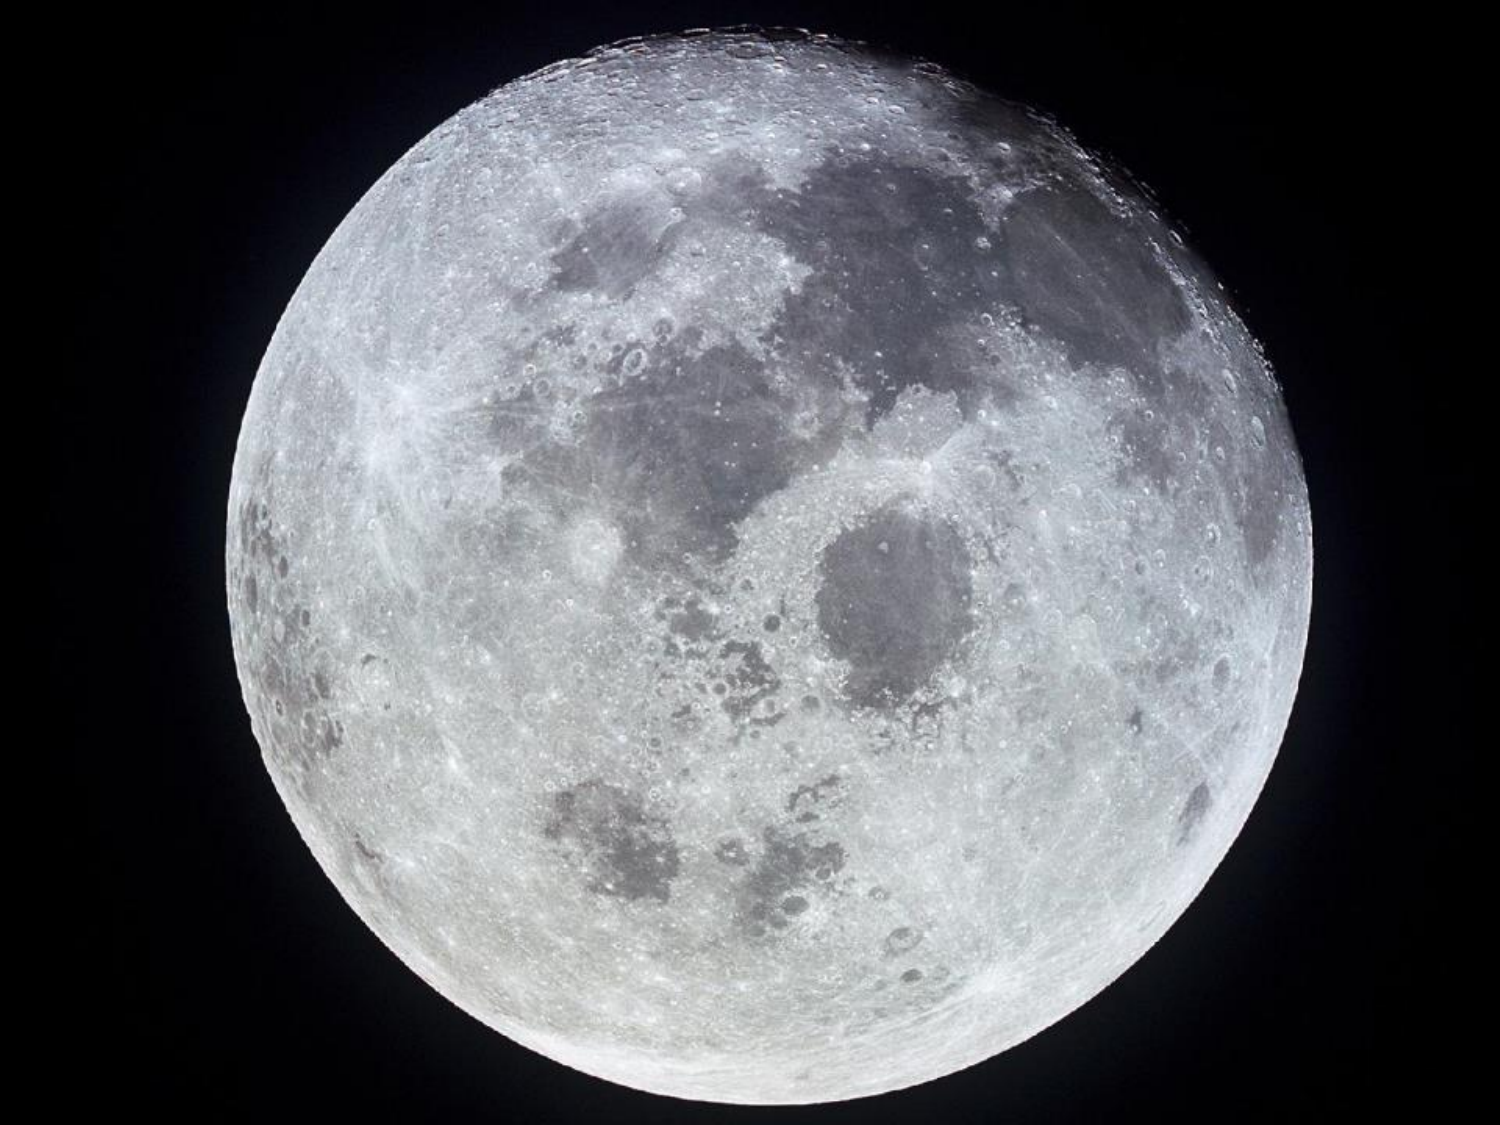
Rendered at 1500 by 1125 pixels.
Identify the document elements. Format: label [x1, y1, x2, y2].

list [0, 0, 1500, 1125]
